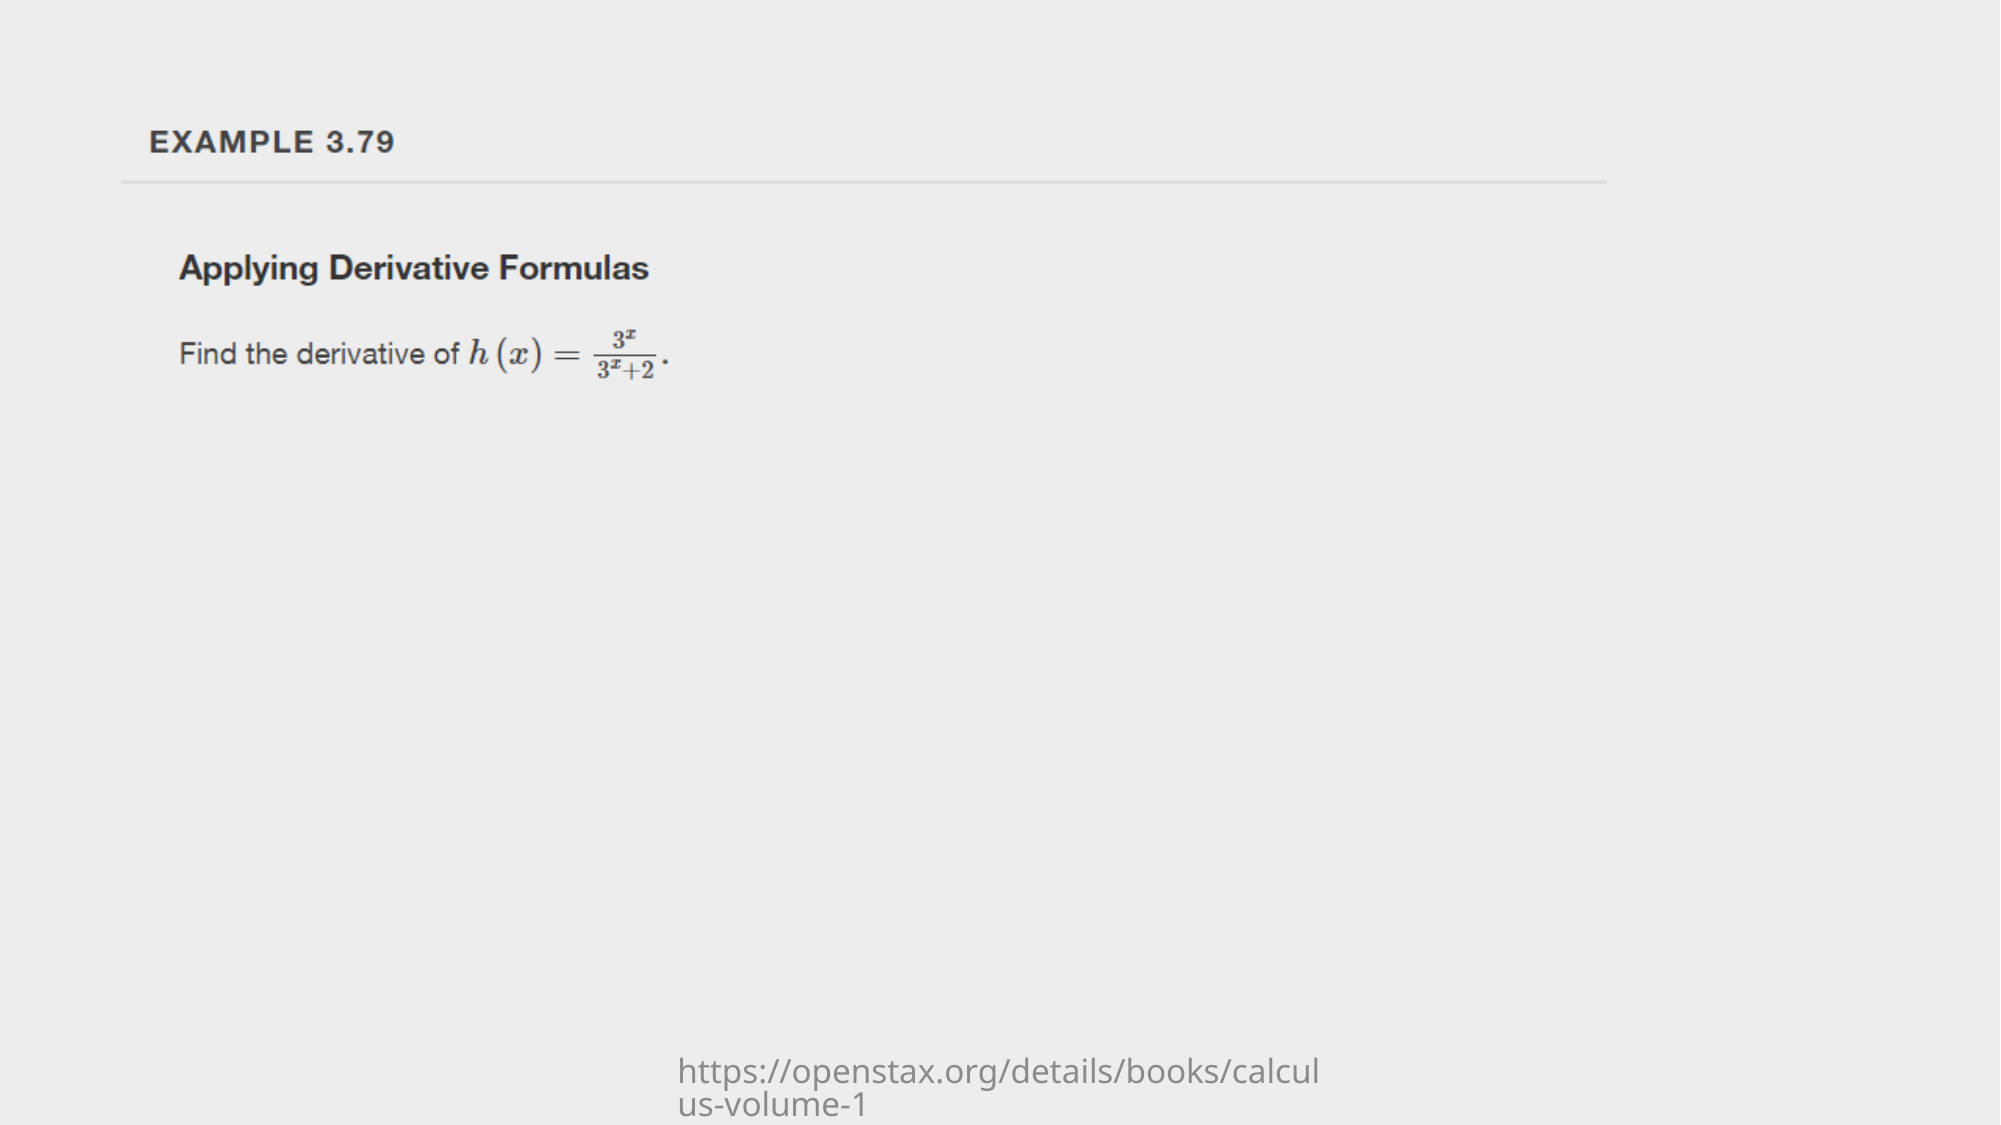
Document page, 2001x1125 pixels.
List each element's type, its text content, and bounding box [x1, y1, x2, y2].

footer https://openstax.org/details/books/calculus-volume-1 [662, 1042, 1338, 1103]
picture [103, 95, 1629, 394]
